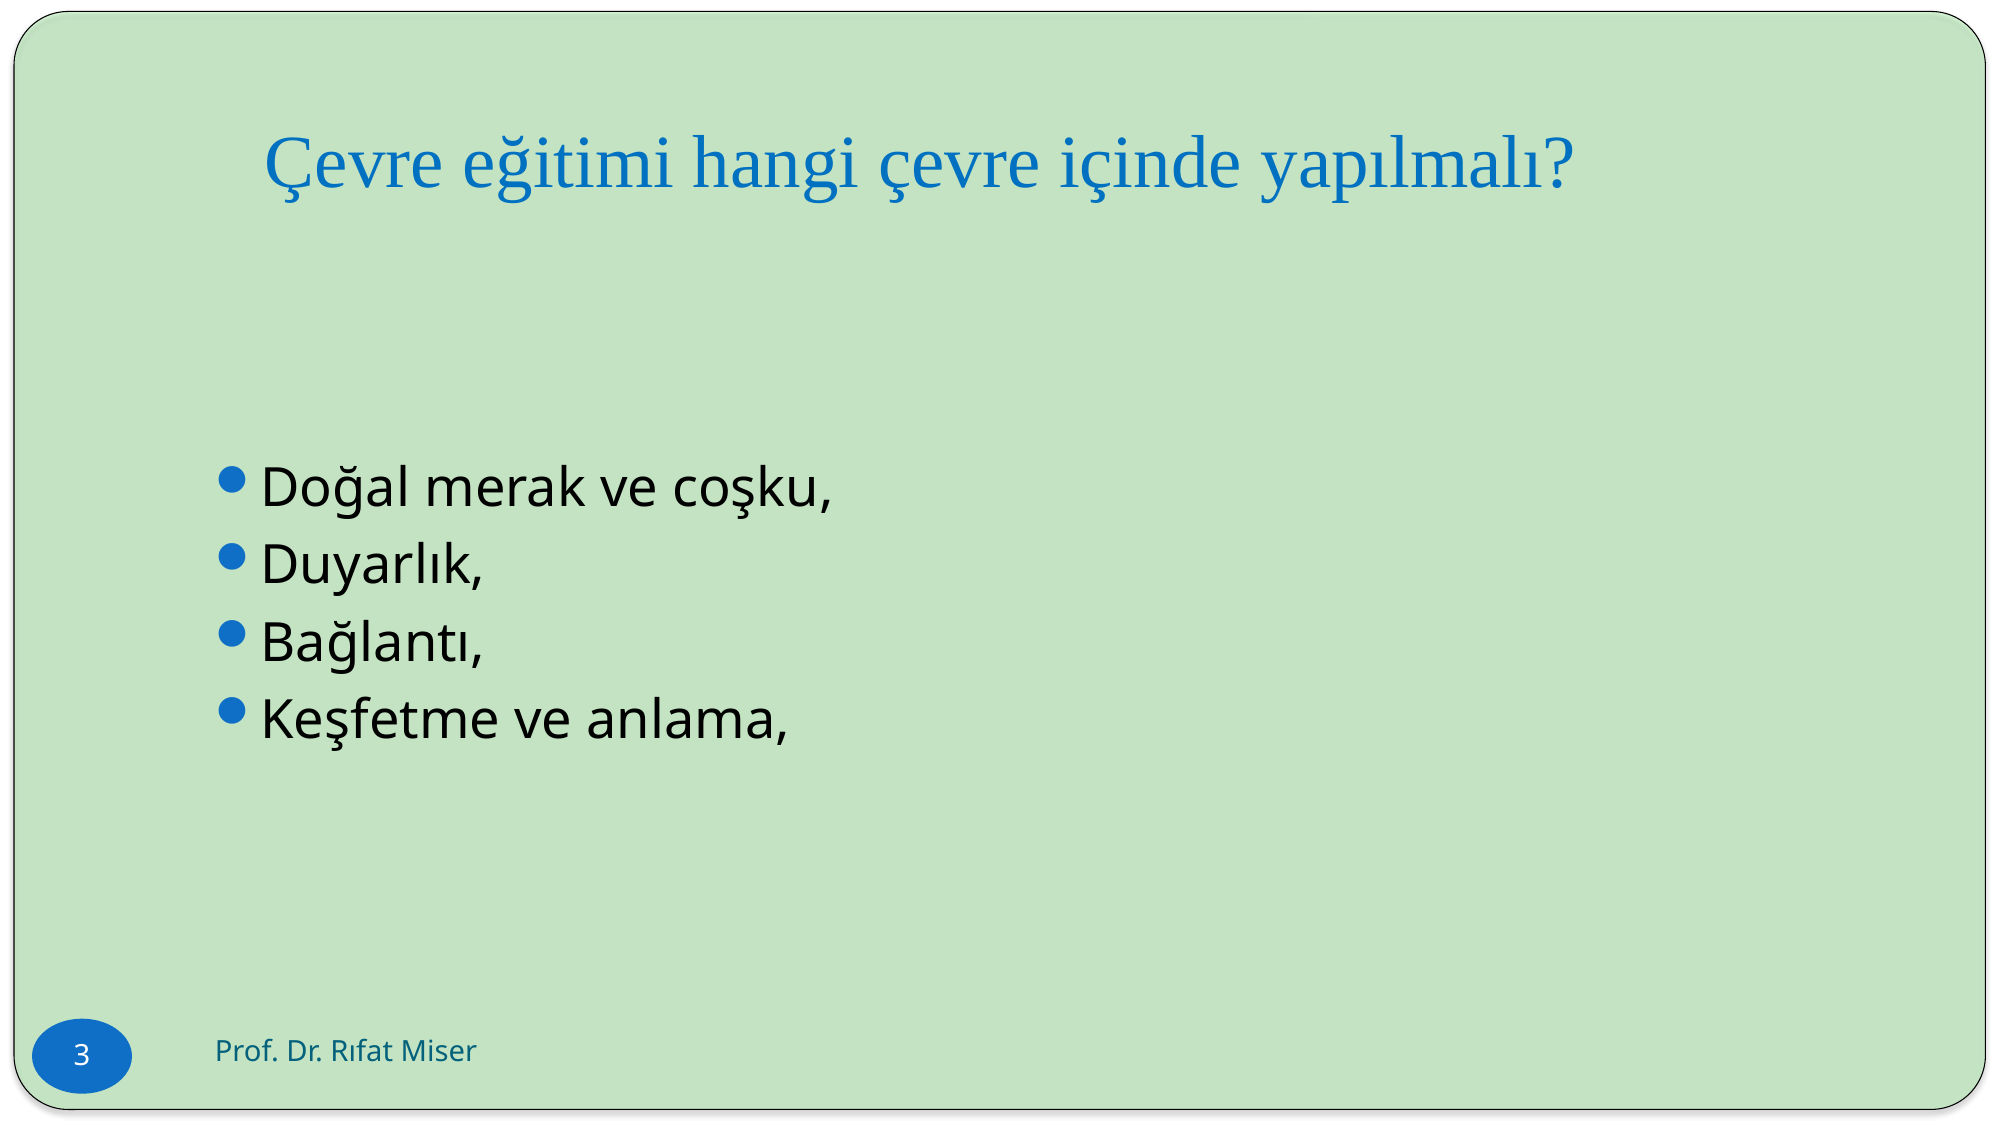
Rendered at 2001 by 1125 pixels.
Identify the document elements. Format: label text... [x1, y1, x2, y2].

list Doğal merak ve coşku, Duyarlık, Bağlantı, Keşfetme ve anlama, [200, 445, 1900, 988]
footer Prof. Dr. Rıfat Miser [200, 1012, 1067, 1088]
slide_number 3 [32, 1018, 132, 1094]
title [324, 45, 1675, 445]
text_box Çevre eğitimi hangi çevre içinde yapılmalı? [244, 105, 1598, 211]
